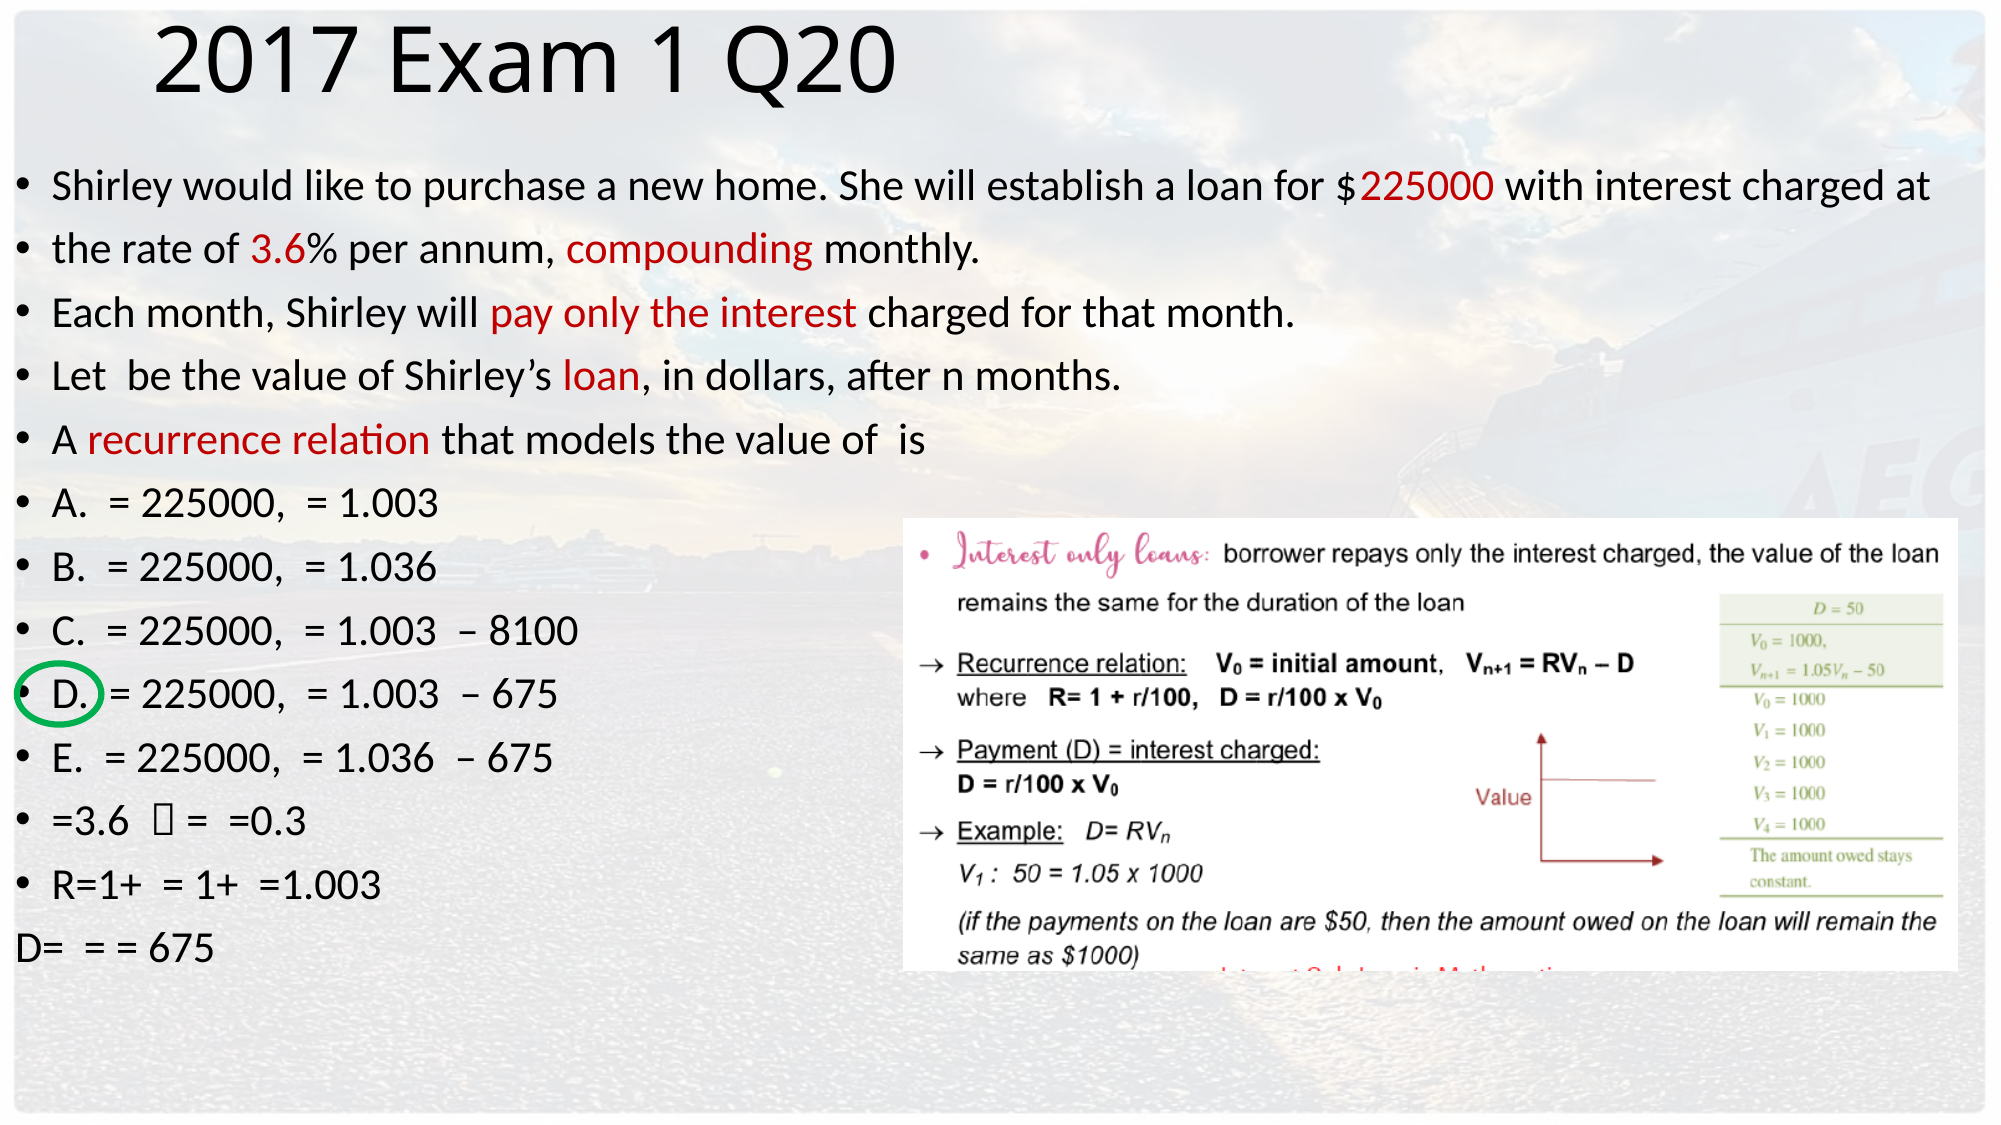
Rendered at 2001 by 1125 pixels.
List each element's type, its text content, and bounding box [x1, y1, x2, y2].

title 2017 Exam 1 Q20 [137, 0, 1863, 126]
text_box [15, 662, 103, 726]
picture [903, 518, 1958, 971]
